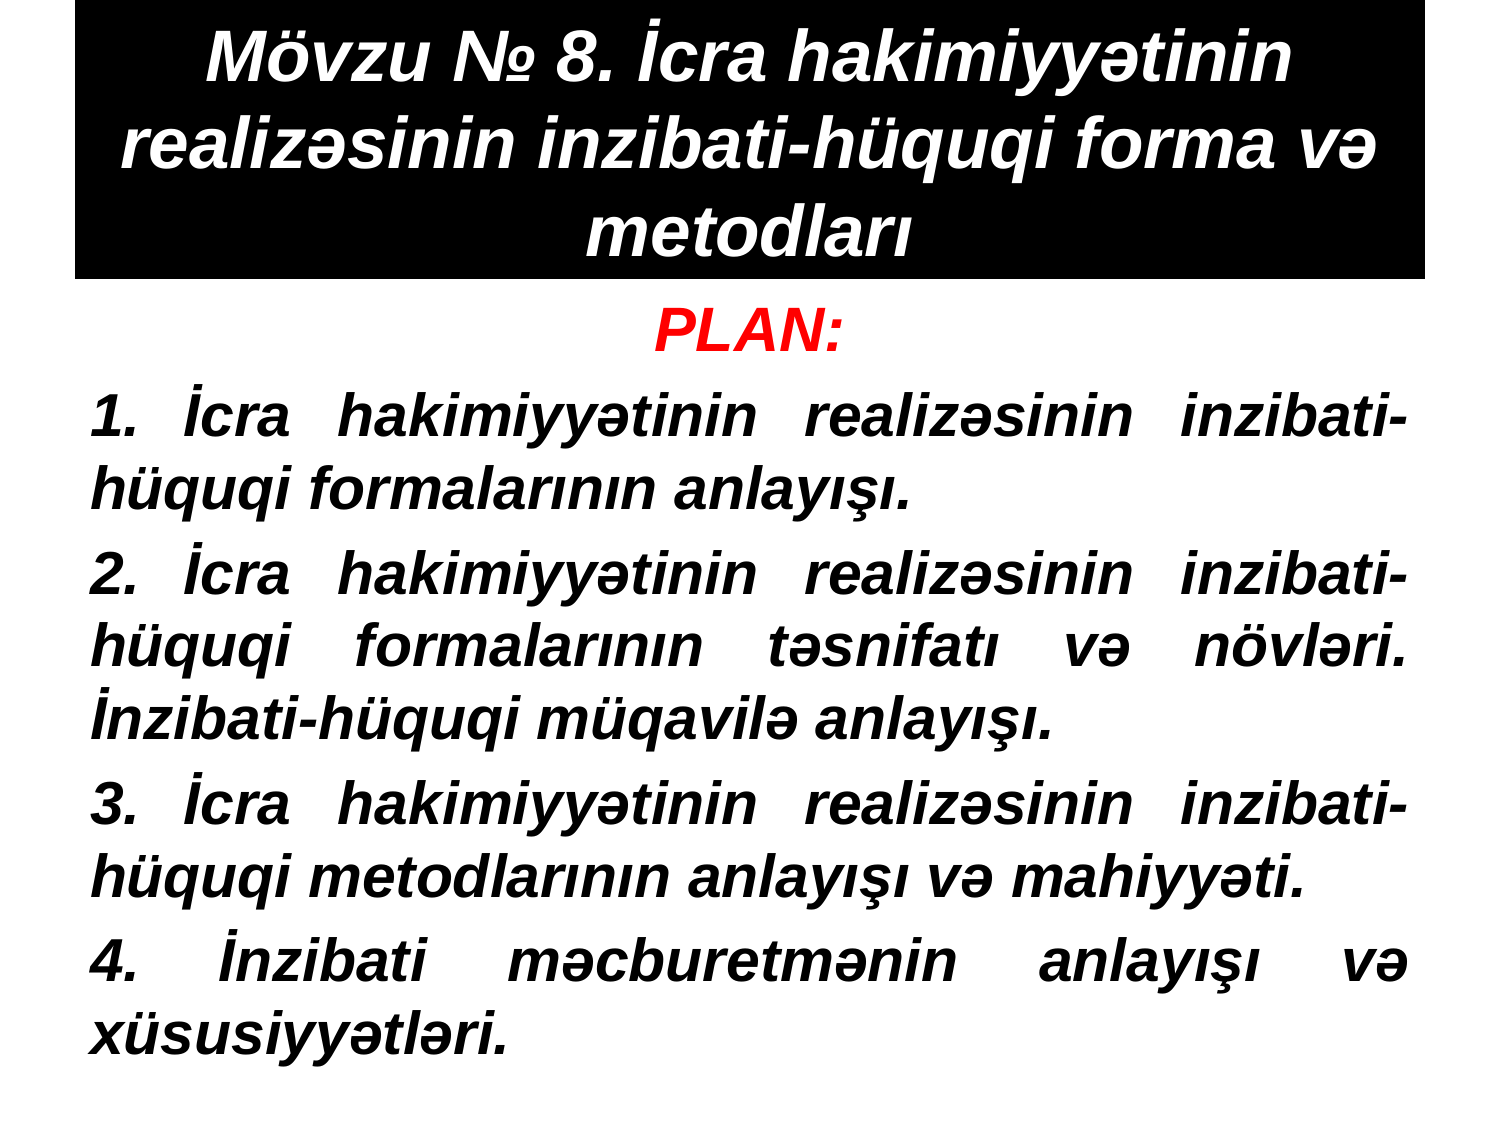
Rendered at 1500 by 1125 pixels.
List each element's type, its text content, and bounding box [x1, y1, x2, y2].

title Mövzu № 8. İcra hakimiyyətinin realizəsinin inzibati-hüquqi forma və metodları [75, 0, 1425, 279]
list PLAN: İcra hakimiyyətinin realizəsinin inzibati-hüquqi formalarının anlayışı. İcra hakimiyyətinin realizəsinin inzibati-hüquqi formalarının təsnifatı və növləri. İnzibati-hüquqi müqavilə anlayışı. İcra hakimiyyətinin realizəsinin inzibati-hüquqi metodlarının anlayışı və mahiyyəti. İnzibati məcburetmənin anlayışı və xüsusiyyətləri. [75, 281, 1425, 1079]
